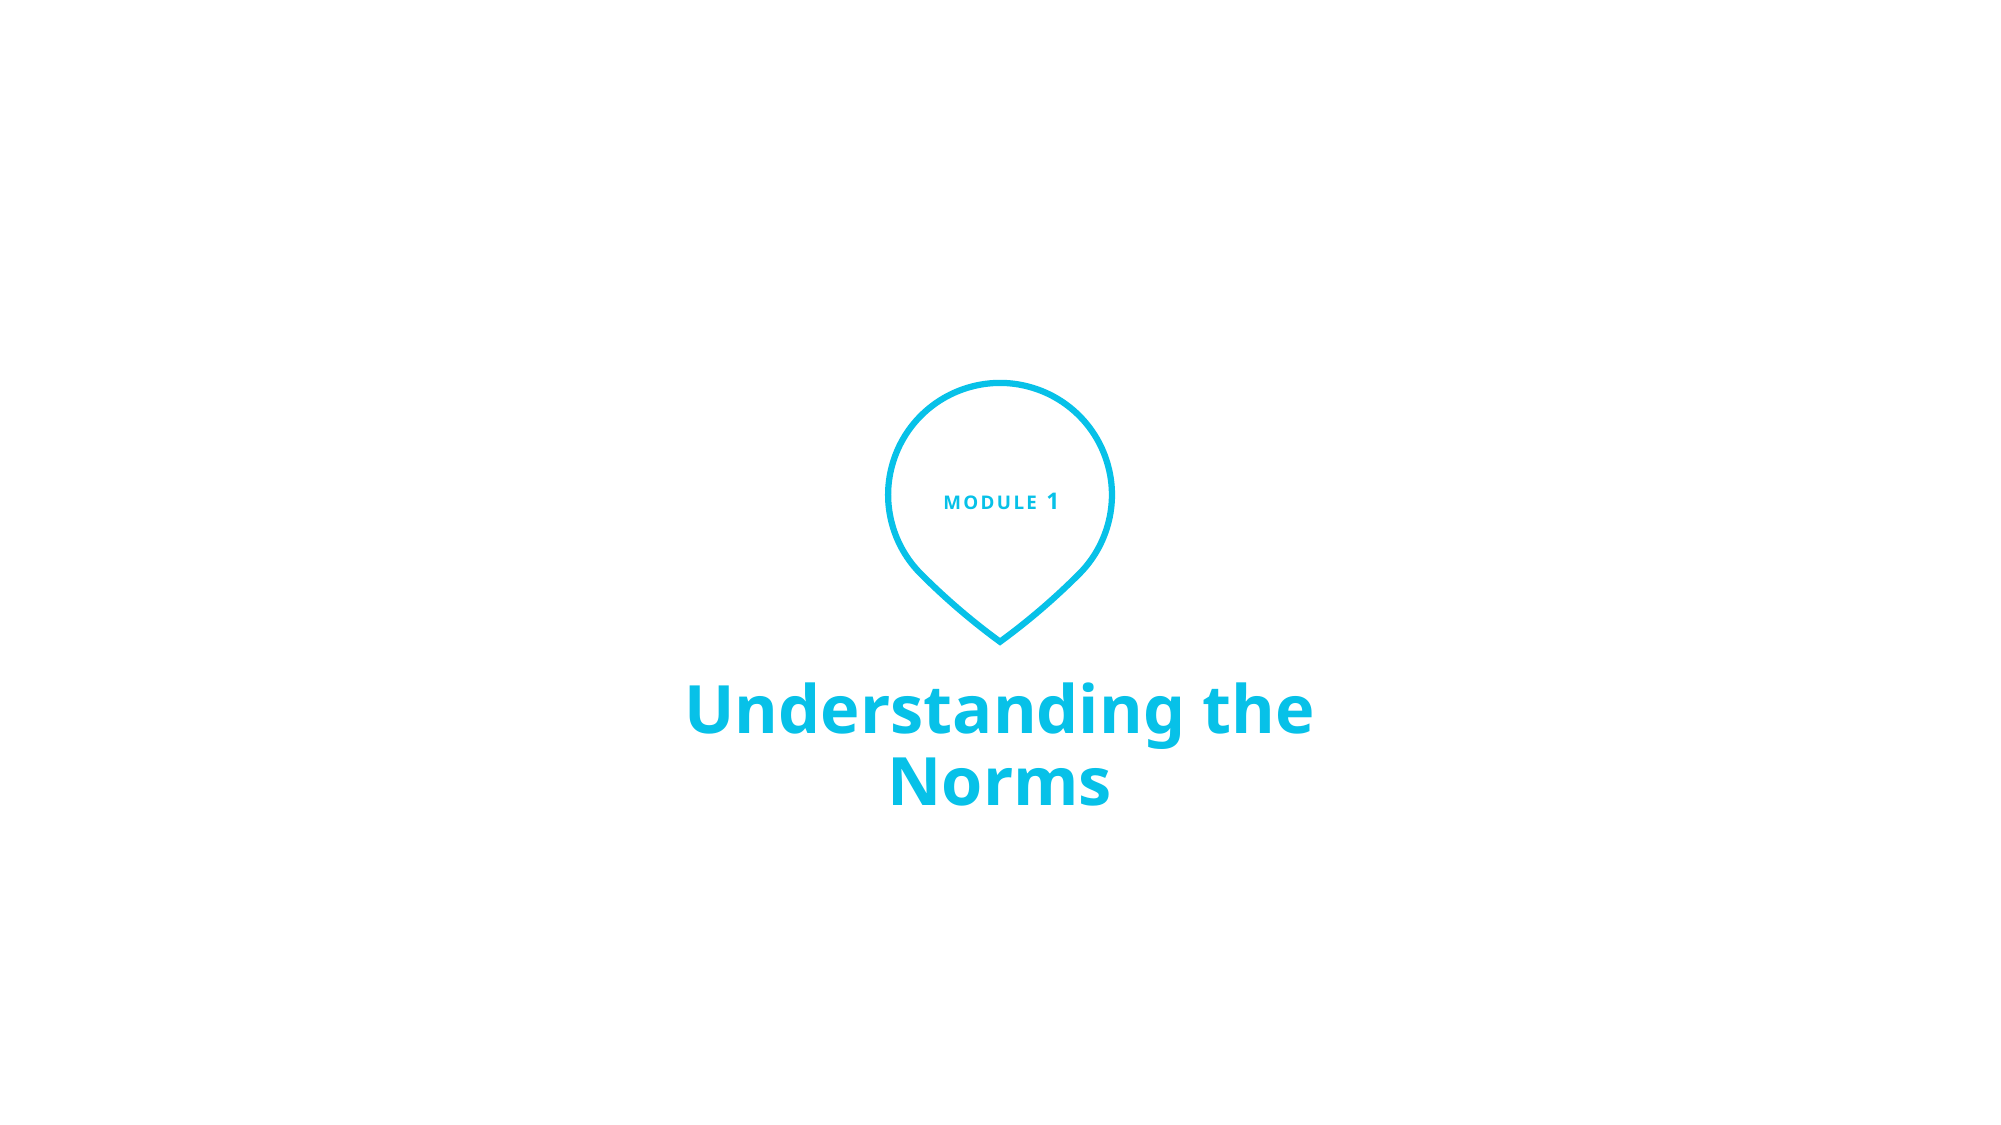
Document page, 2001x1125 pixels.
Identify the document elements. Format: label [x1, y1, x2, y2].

text_box [569, 382, 1431, 743]
